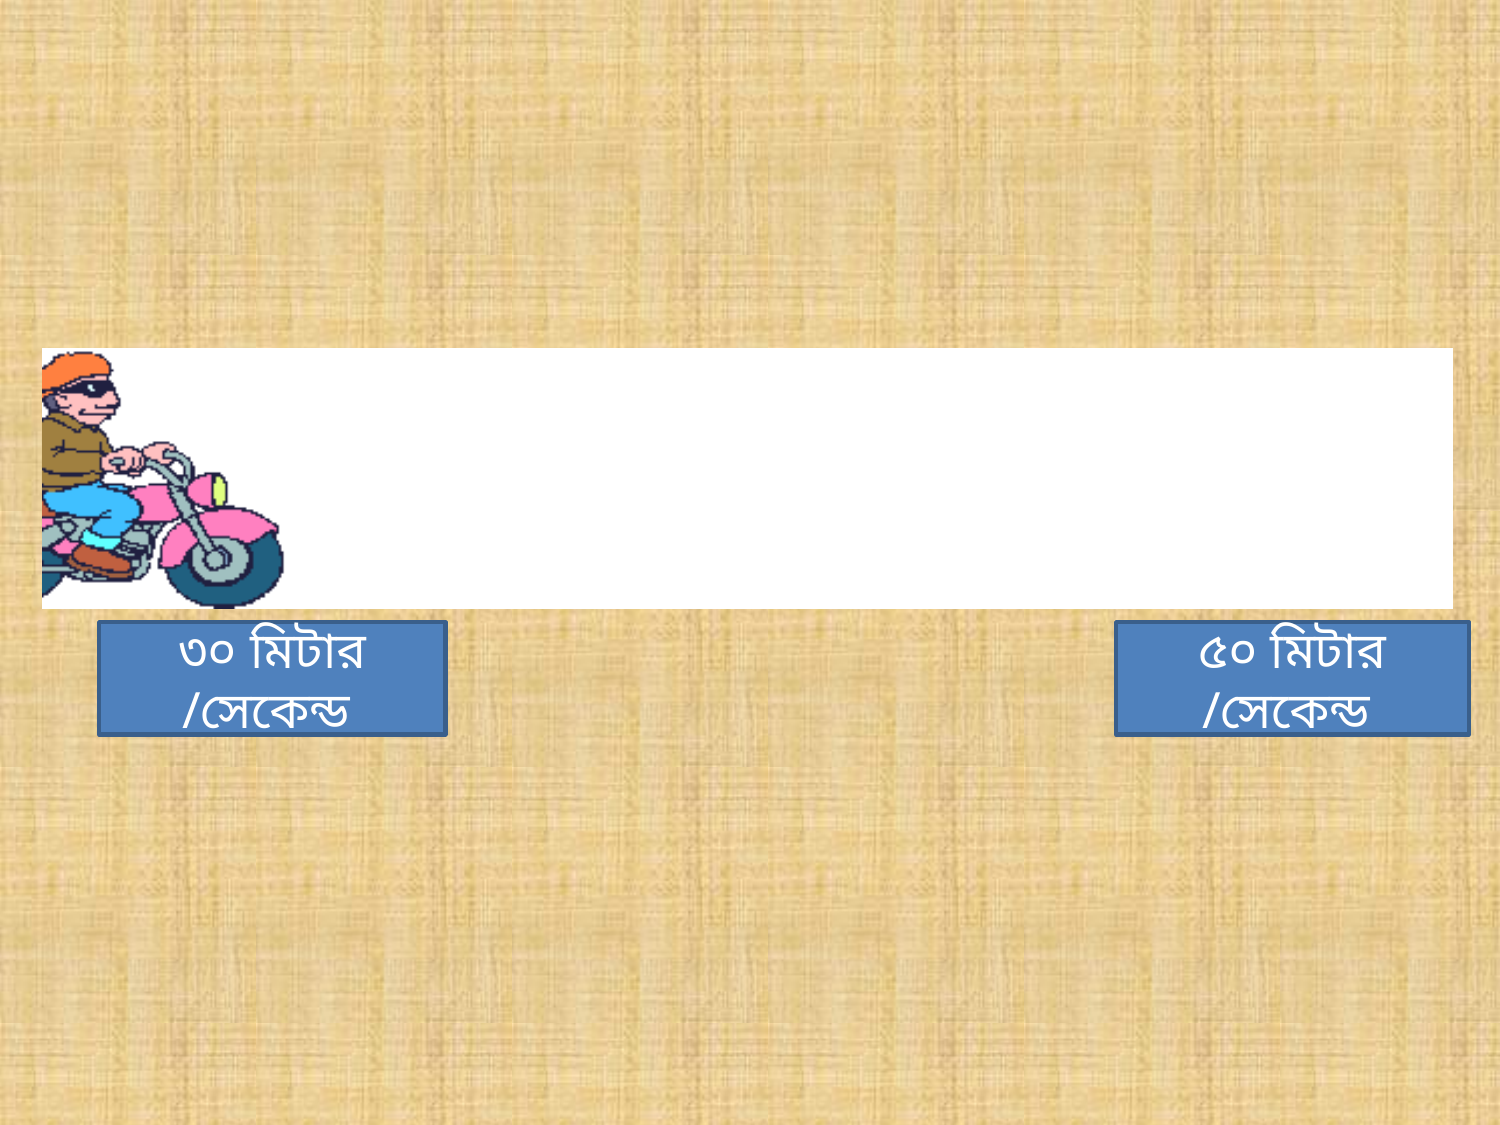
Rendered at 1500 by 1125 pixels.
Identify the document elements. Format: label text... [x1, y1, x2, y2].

text_box ৫০ মিটার /সেকেন্ড [1114, 620, 1471, 737]
text_box ৩০ মিটার /সেকেন্ড [97, 620, 448, 737]
picture [0, 0, 1500, 1125]
